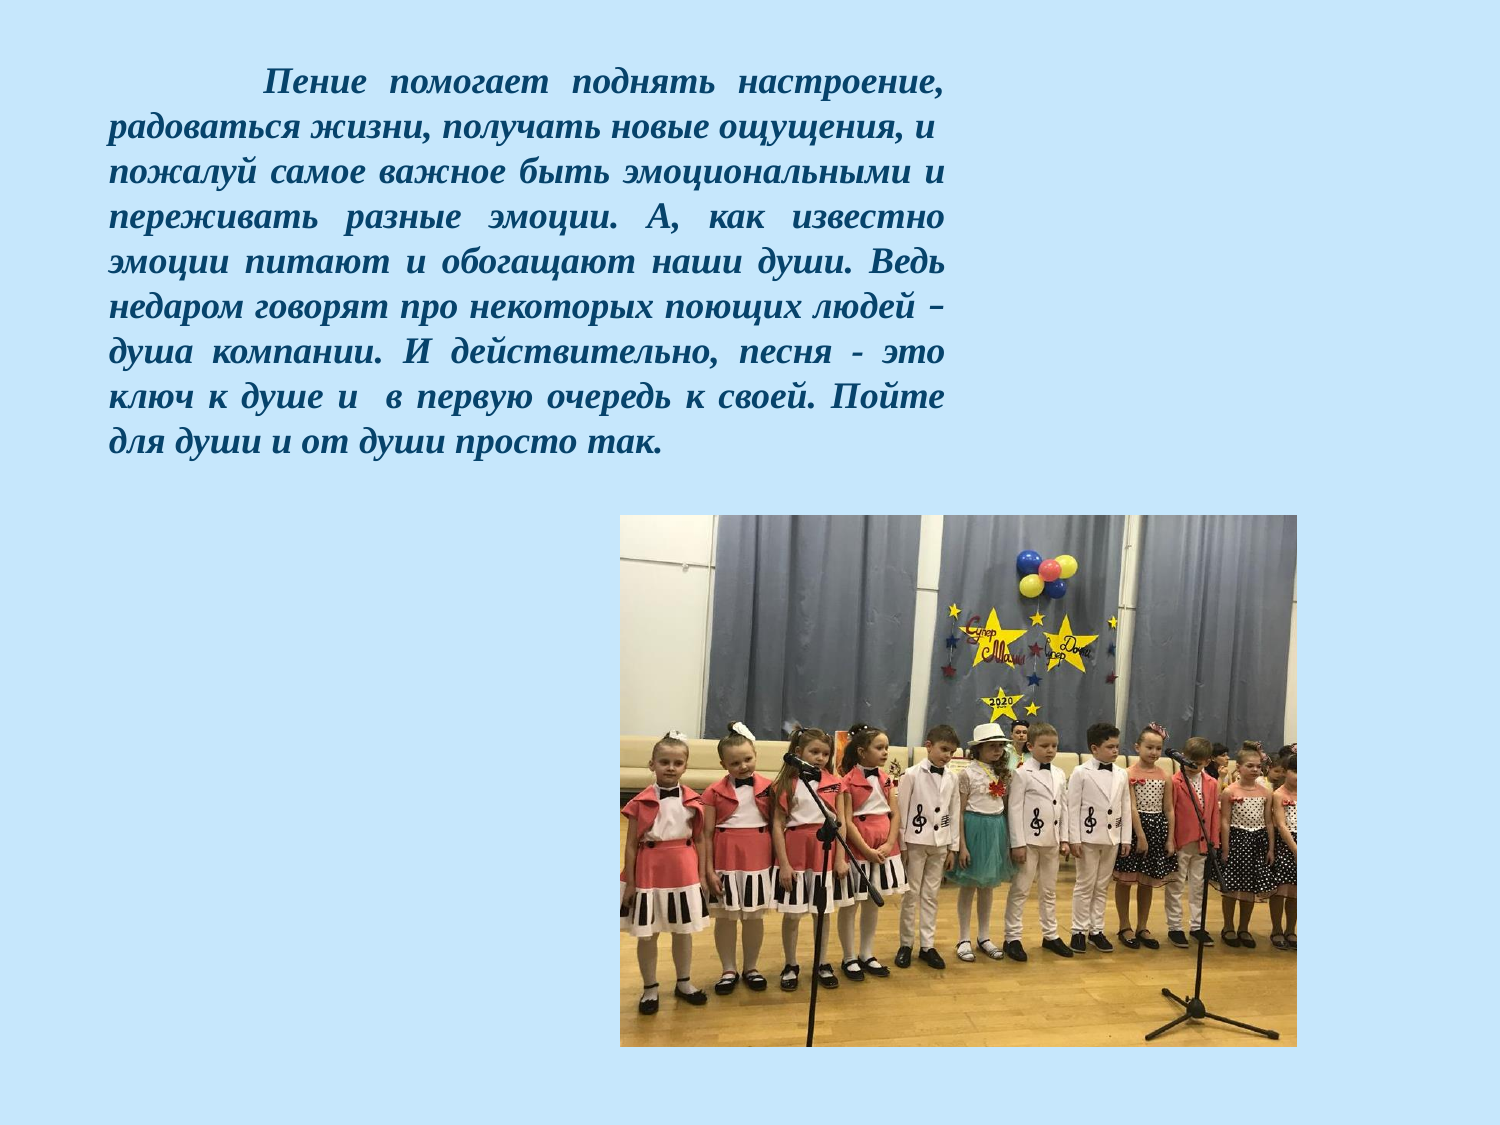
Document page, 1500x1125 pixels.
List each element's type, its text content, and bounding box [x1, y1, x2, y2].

picture [619, 514, 1298, 1048]
text_box Пение помогает поднять настроение, радоваться жизни, получать новые ощущения, и пожалуй самое важное быть эмоциональными и переживать разные эмоции. А, как известно эмоции питают и обогащают наши души. Ведь недаром говорят про некоторых поющих людей – душа компании. И действительно, песня - это ключ к душе и в первую очередь к своей. Пойте для души и от души просто так. [93, 48, 961, 469]
